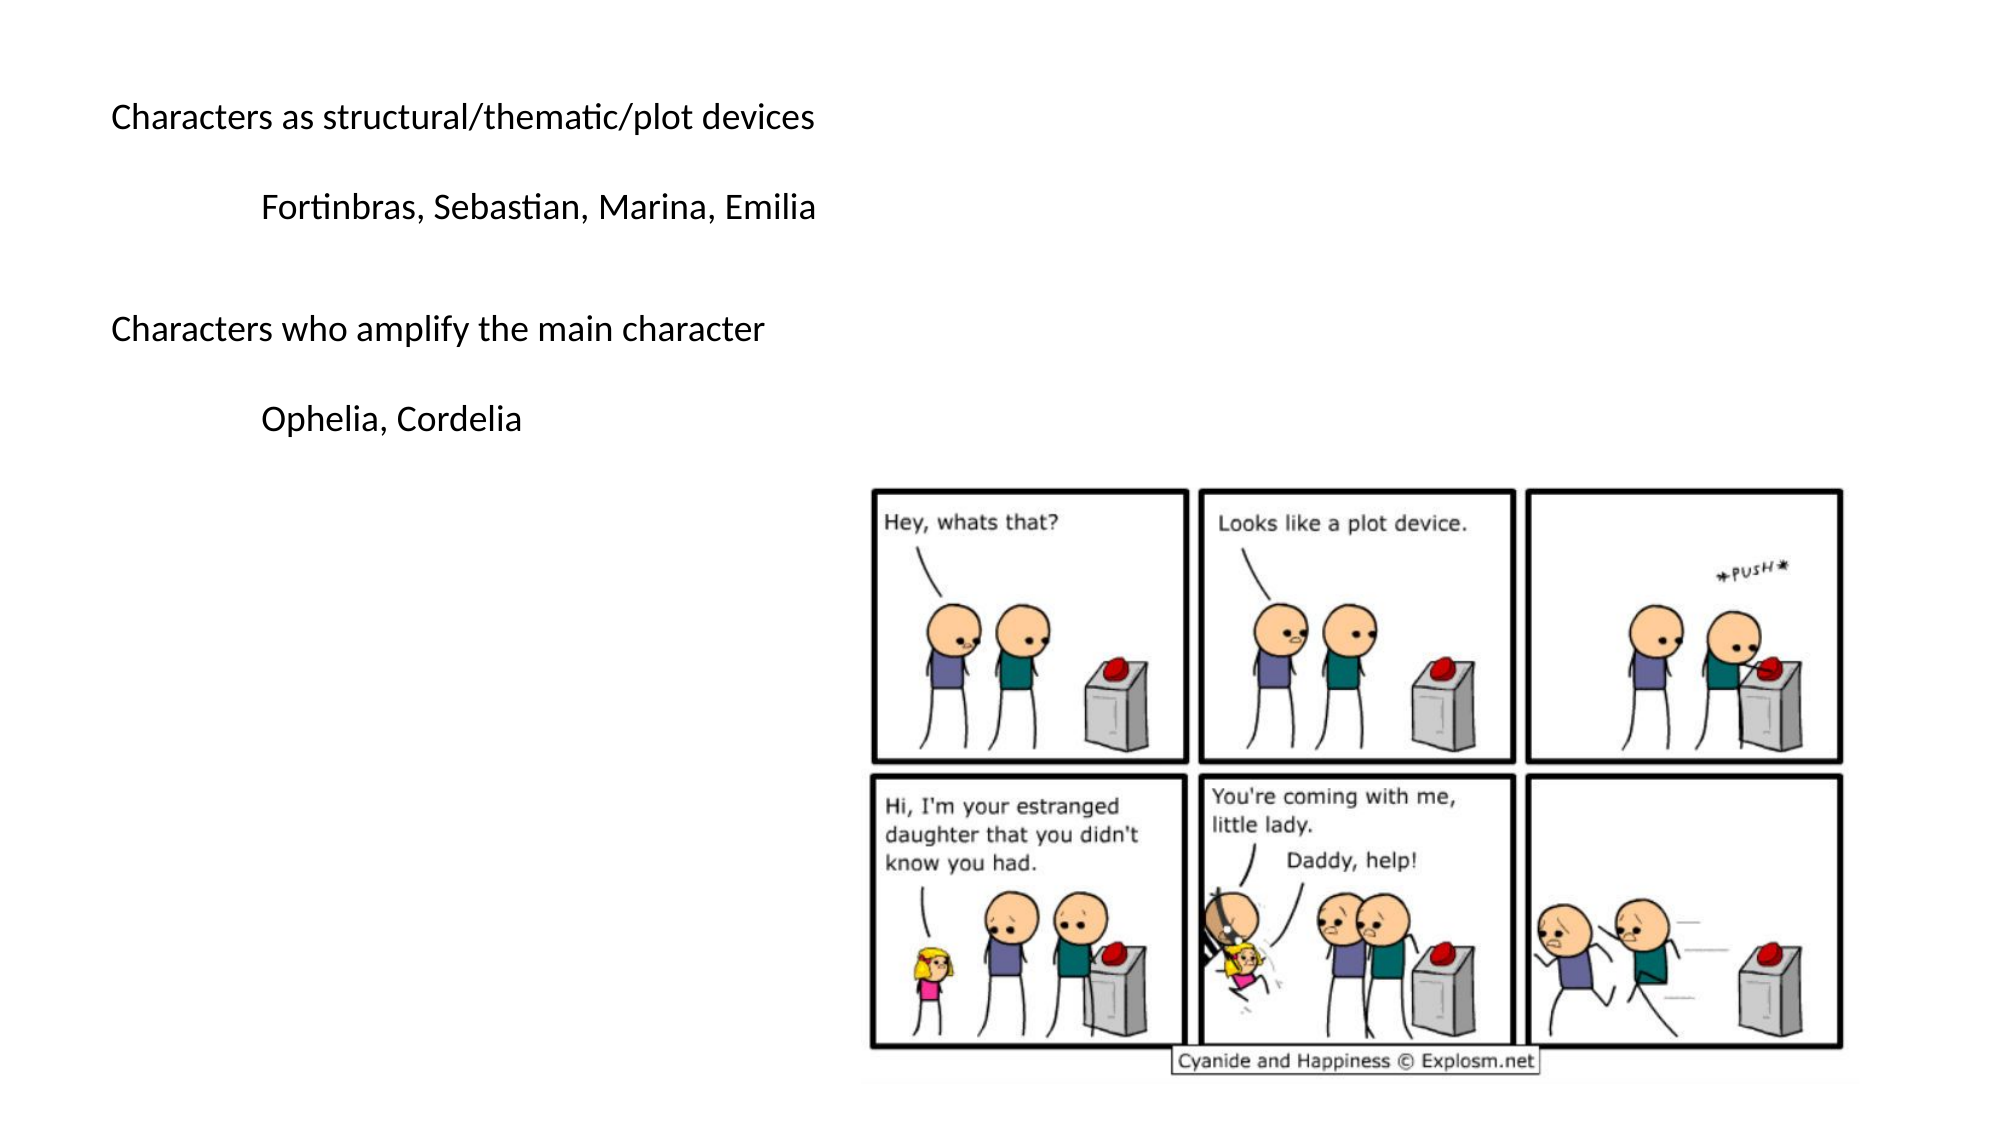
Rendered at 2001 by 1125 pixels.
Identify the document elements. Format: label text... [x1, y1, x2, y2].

text_box Characters who amplify the main character Ophelia, Cordelia [96, 296, 862, 492]
text_box Characters as structural/thematic/plot devices Fortinbras, Sebastian, Marina, Emilia [96, 84, 1507, 235]
picture [861, 478, 1860, 1084]
